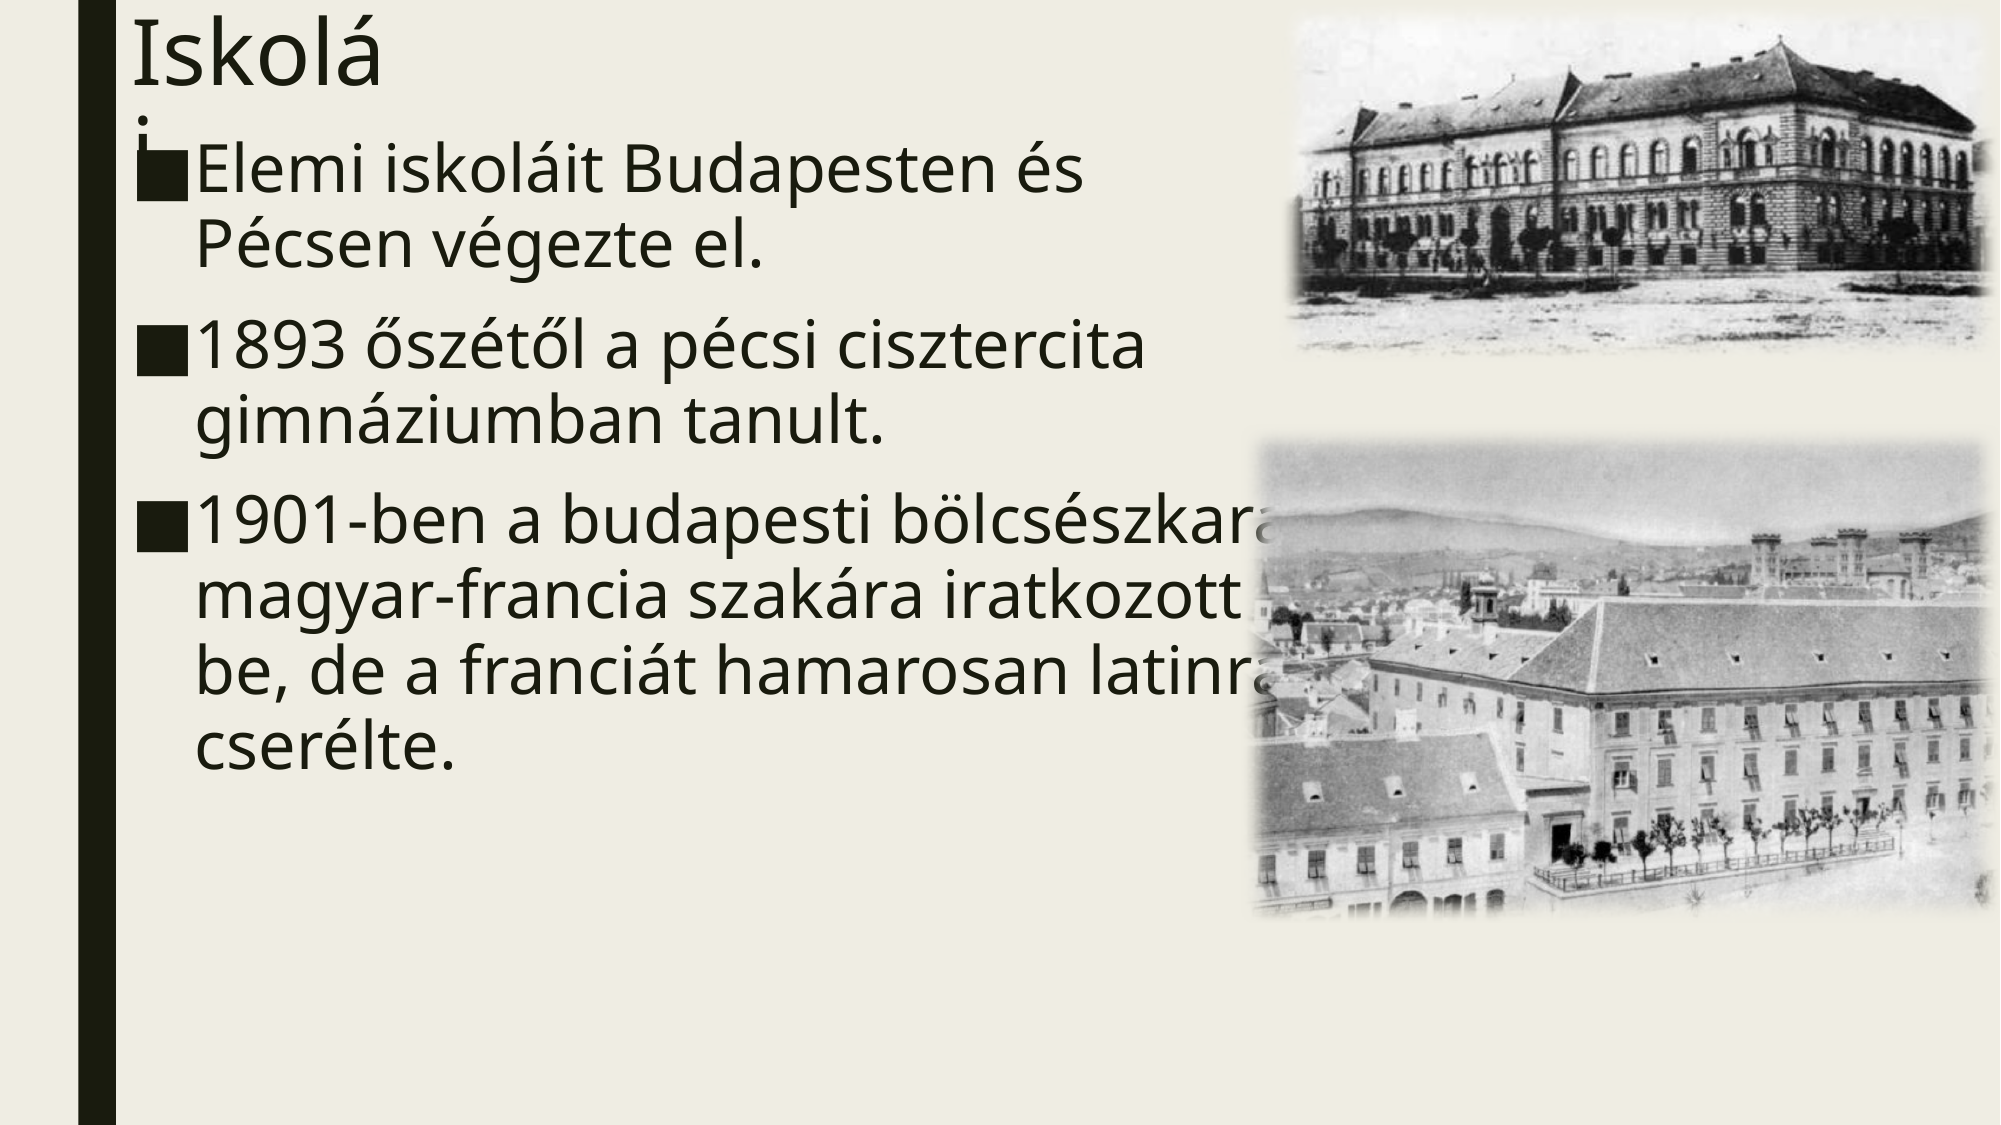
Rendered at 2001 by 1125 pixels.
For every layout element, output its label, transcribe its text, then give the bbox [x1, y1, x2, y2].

list Elemi iskoláit Budapesten és Pécsen végezte el. 1893 őszétől a pécsi cisztercita gimnáziumban tanult. 1901-ben a budapesti bölcsészkara magyar-francia szakára iratkozott be, de a franciát hamarosan latinra cserélte. [116, 125, 1325, 1125]
picture [1241, 424, 2000, 924]
title Iskolái [116, 0, 406, 125]
picture [1279, 0, 2000, 363]
